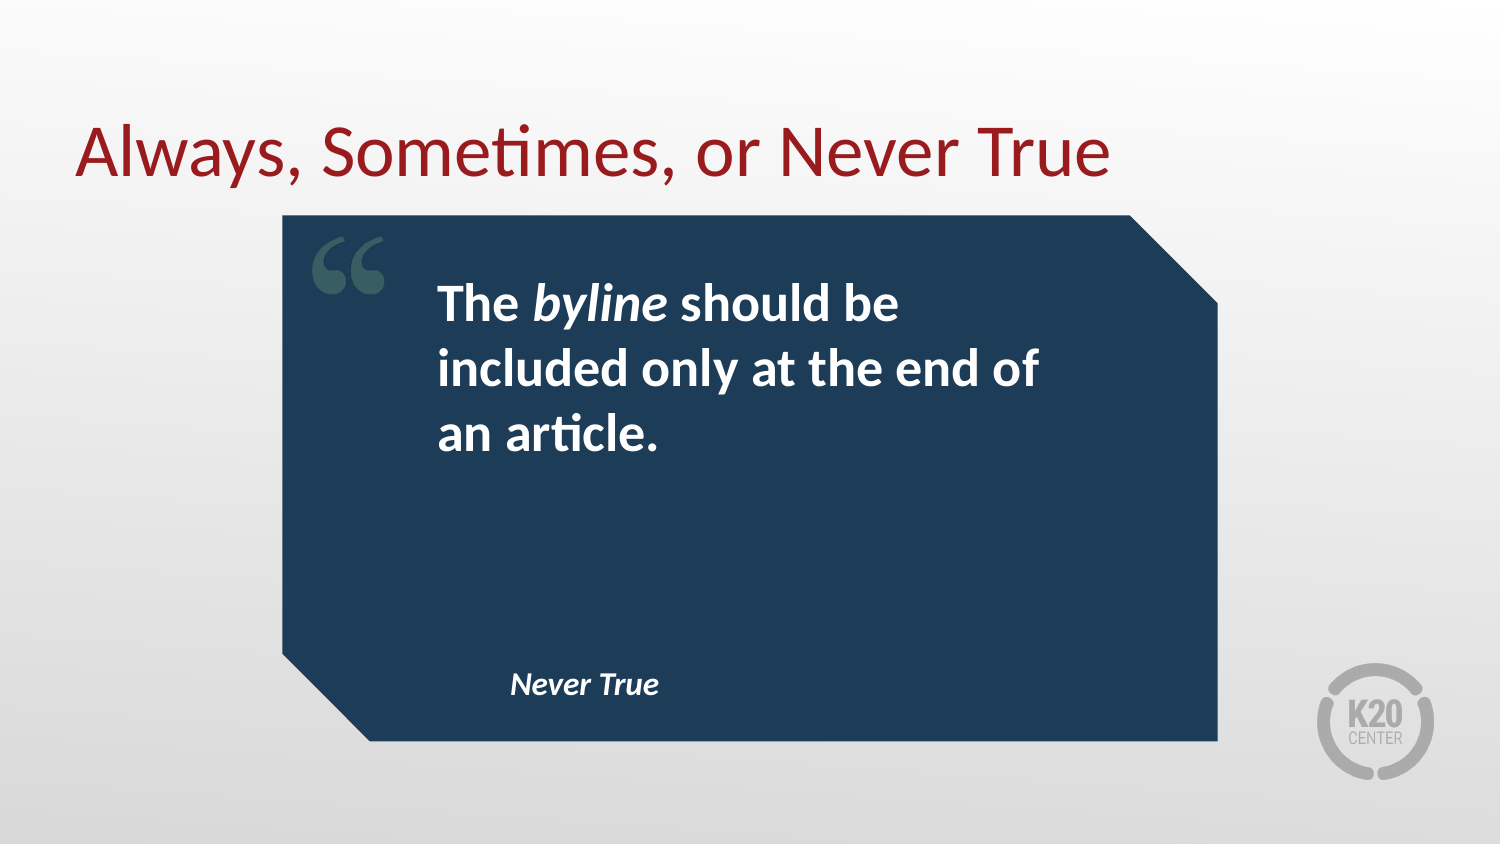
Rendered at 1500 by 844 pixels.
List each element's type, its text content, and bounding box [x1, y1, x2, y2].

picture [1300, 646, 1451, 797]
list Never True [495, 646, 1005, 733]
title Always, Sometimes, or Never True [75, 50, 1425, 191]
list The byline should be included only at the end of an article. [422, 251, 1078, 642]
picture [299, 221, 405, 310]
